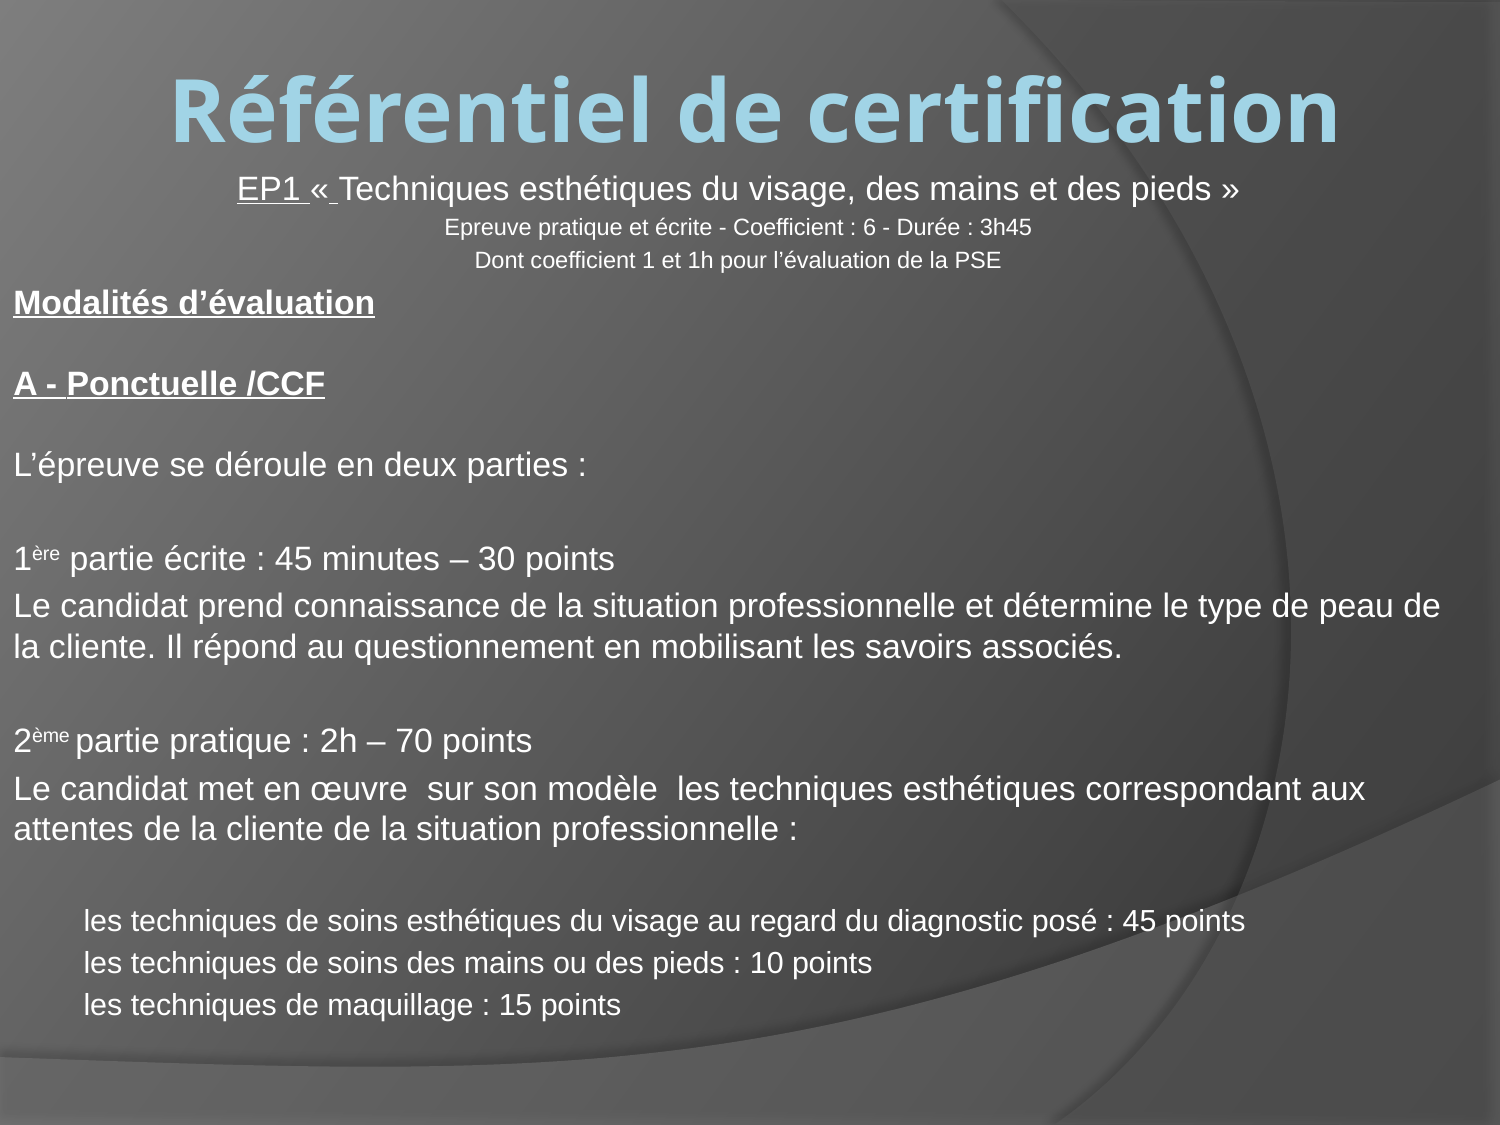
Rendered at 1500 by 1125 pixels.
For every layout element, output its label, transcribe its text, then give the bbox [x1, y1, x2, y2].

list EP1 « Techniques esthétiques du visage, des mains et des pieds » Epreuve pratique et écrite - Coefficient : 6 - Durée : 3h45 Dont coefficient 1 et 1h pour l’évaluation de la PSE Modalités d’évaluation A - Ponctuelle /CCF L’épreuve se déroule en deux parties : 1ère partie écrite : 45 minutes – 30 points Le candidat prend connaissance de la situation professionnelle et détermine le type de peau de la cliente. Il répond au questionnement en mobilisant les savoirs associés. 2ème partie pratique : 2h – 70 points Le candidat met en œuvre sur son modèle les techniques esthétiques correspondant aux attentes de la cliente de la situation professionnelle : les techniques de soins esthétiques du visage au regard du diagnostic posé : 45 points les techniques de soins des mains ou des pieds : 10 points les techniques de maquillage : 15 points [5, 164, 1471, 1070]
text_box Référentiel de certification [88, 54, 1424, 164]
